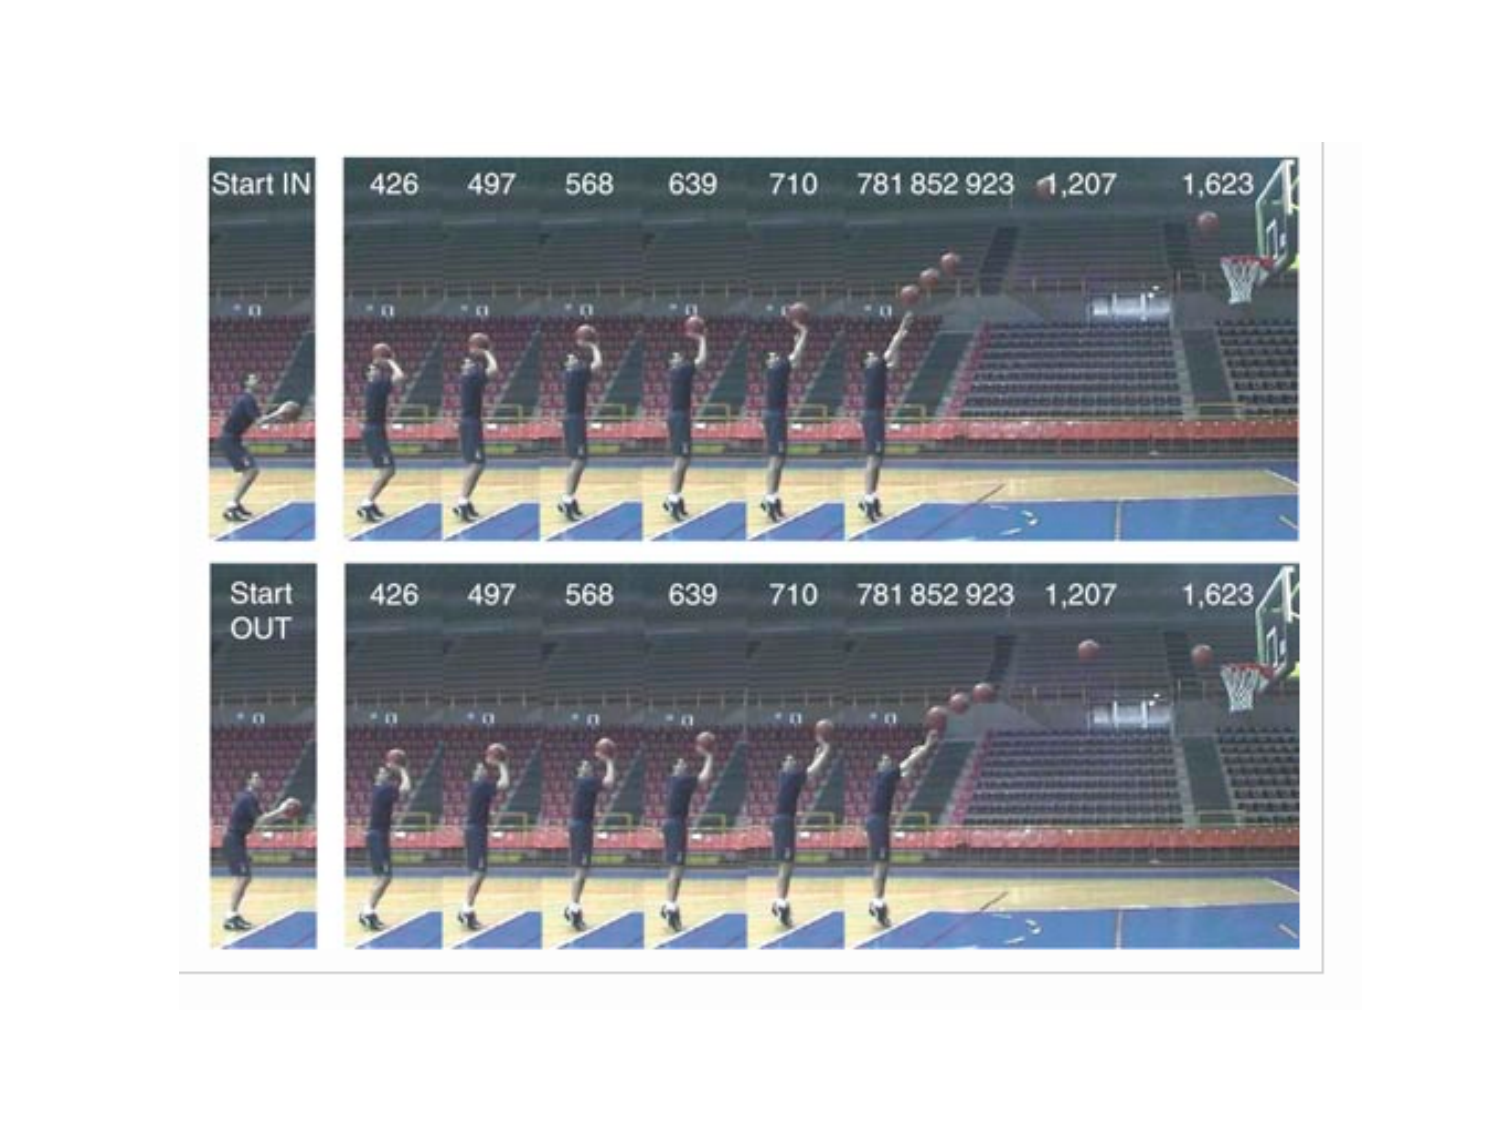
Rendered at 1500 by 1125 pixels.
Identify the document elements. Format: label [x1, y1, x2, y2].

picture [178, 141, 1362, 1010]
